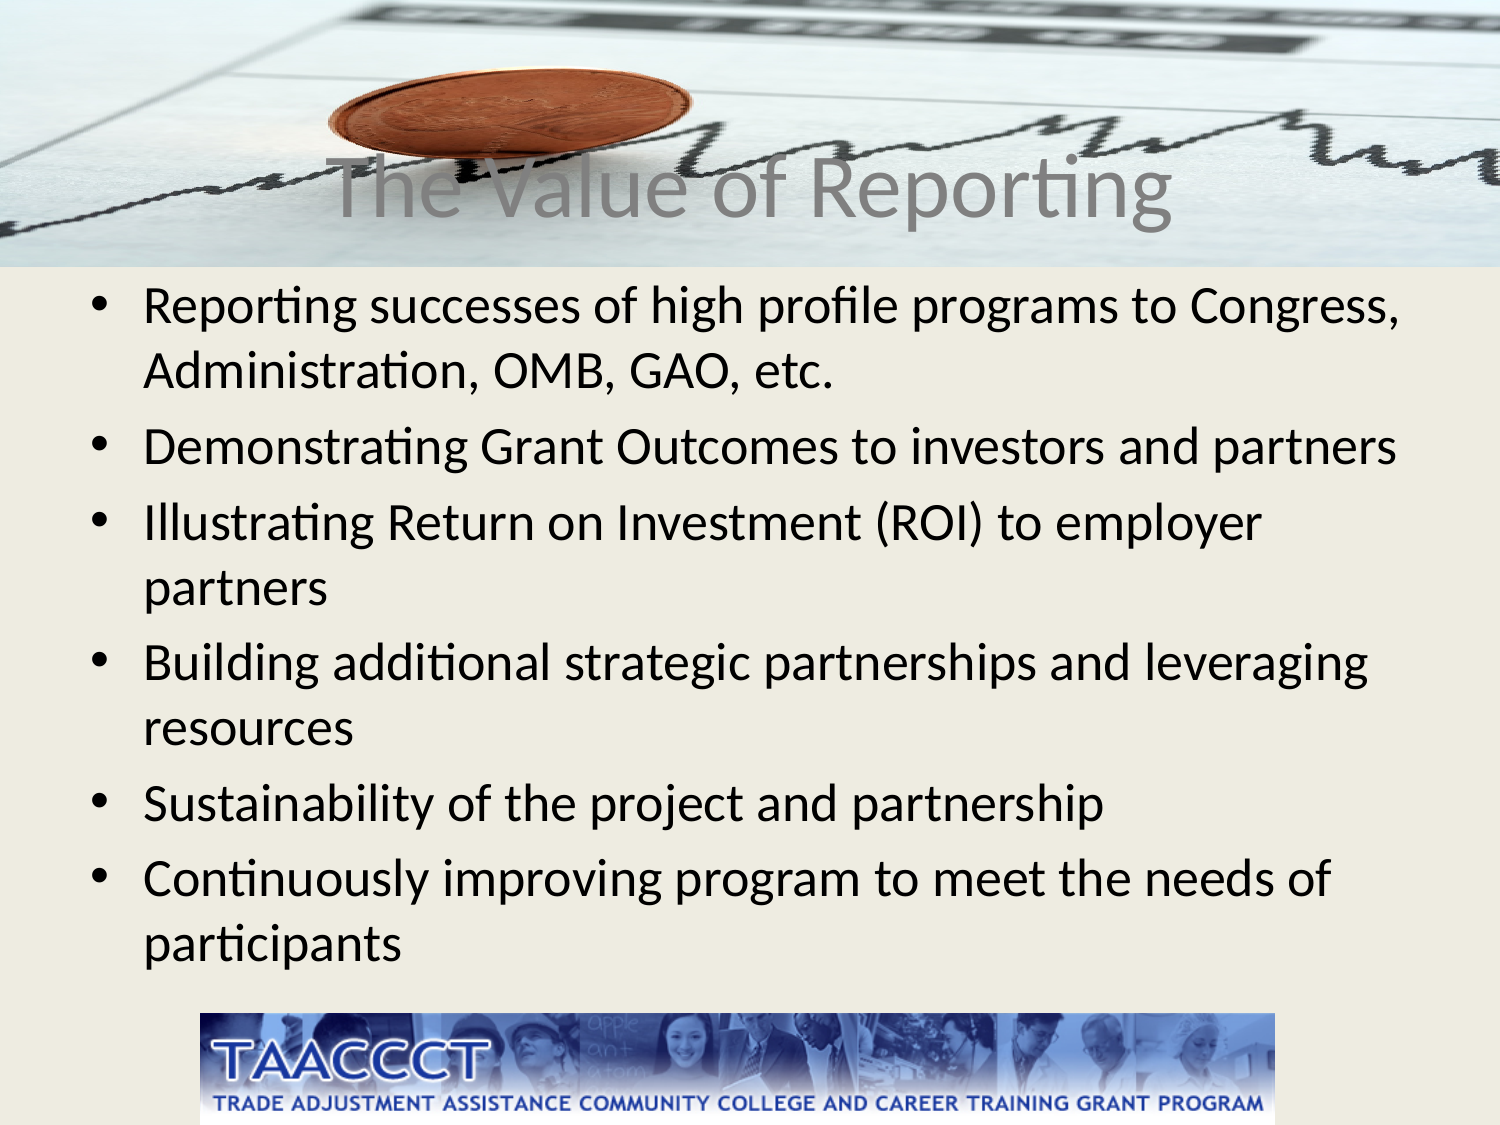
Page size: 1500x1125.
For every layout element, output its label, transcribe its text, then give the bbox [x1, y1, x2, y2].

picture [0, 0, 1500, 267]
picture [200, 1013, 1275, 1125]
list Reporting successes of high profile programs to Congress, Administration, OMB, GAO, etc. Demonstrating Grant Outcomes to investors and partners Illustrating Return on Investment (ROI) to employer partners Building additional strategic partnerships and leveraging resources Sustainability of the project and partnership Continuously improving program to meet the needs of participants [75, 275, 1425, 1005]
